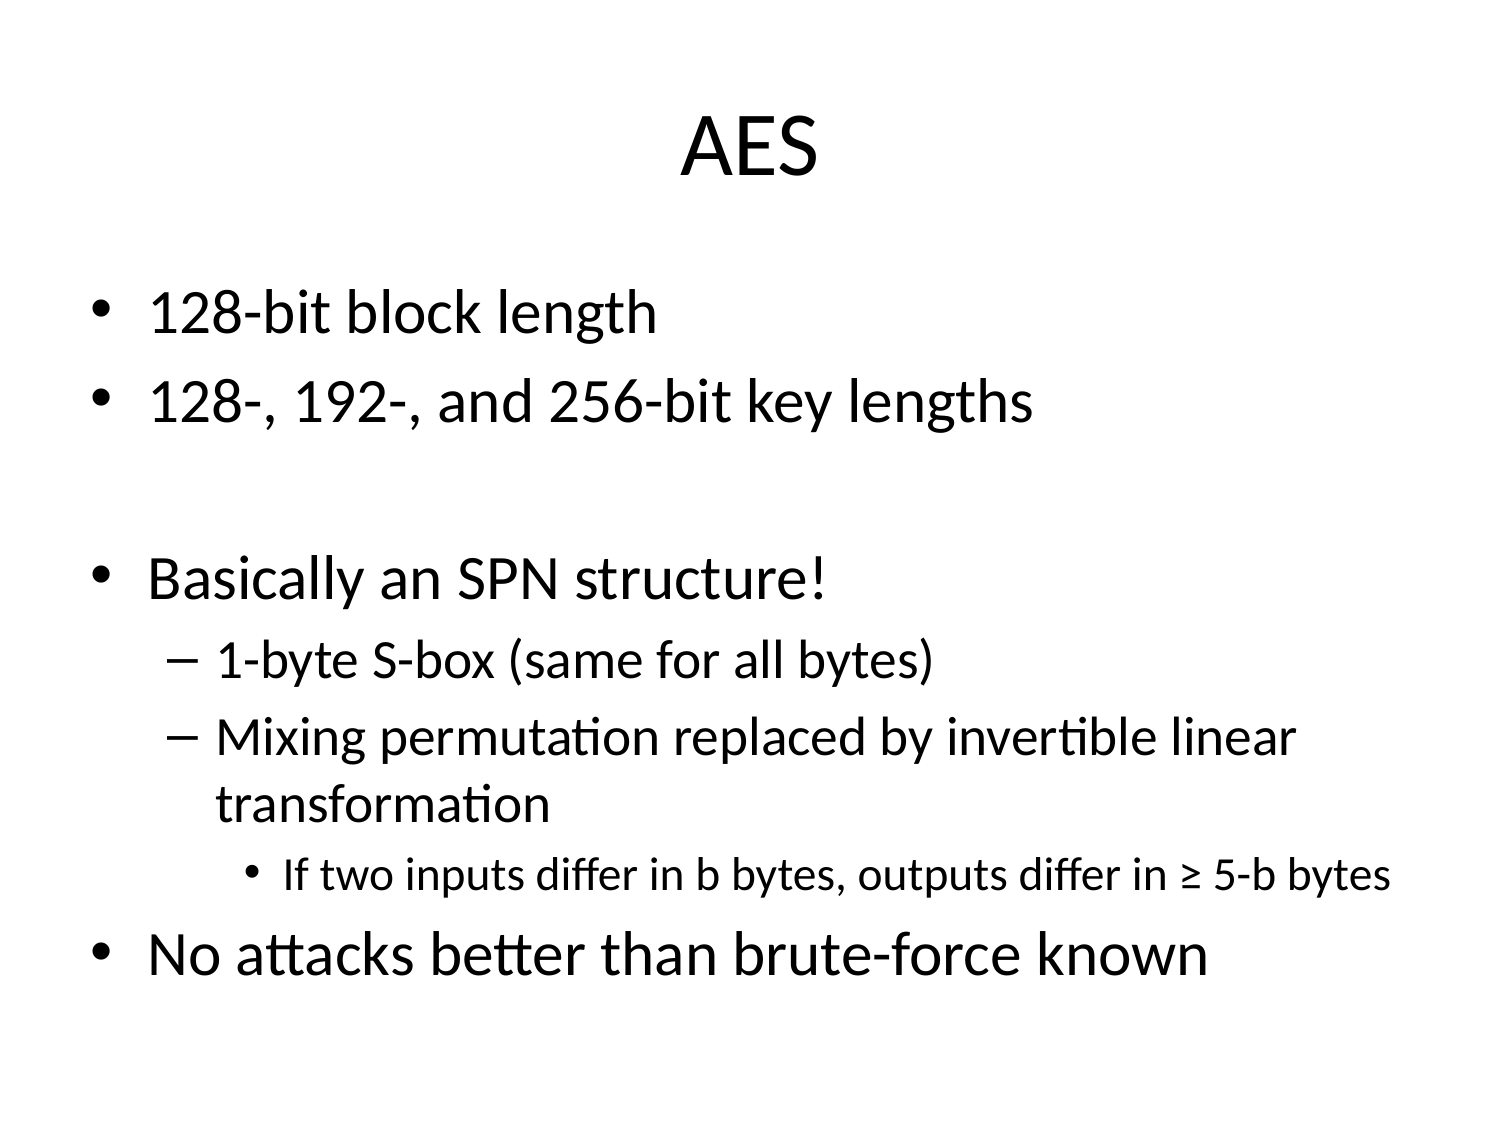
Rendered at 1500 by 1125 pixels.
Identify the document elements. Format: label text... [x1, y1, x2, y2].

list 128-bit block length 128-, 192-, and 256-bit key lengths Basically an SPN structure! 1-byte S-box (same for all bytes) Mixing permutation replaced by invertible linear transformation If two inputs differ in b bytes, outputs differ in ≥ 5-b bytes No attacks better than brute-force known [75, 262, 1425, 1005]
title AES [75, 45, 1425, 233]
